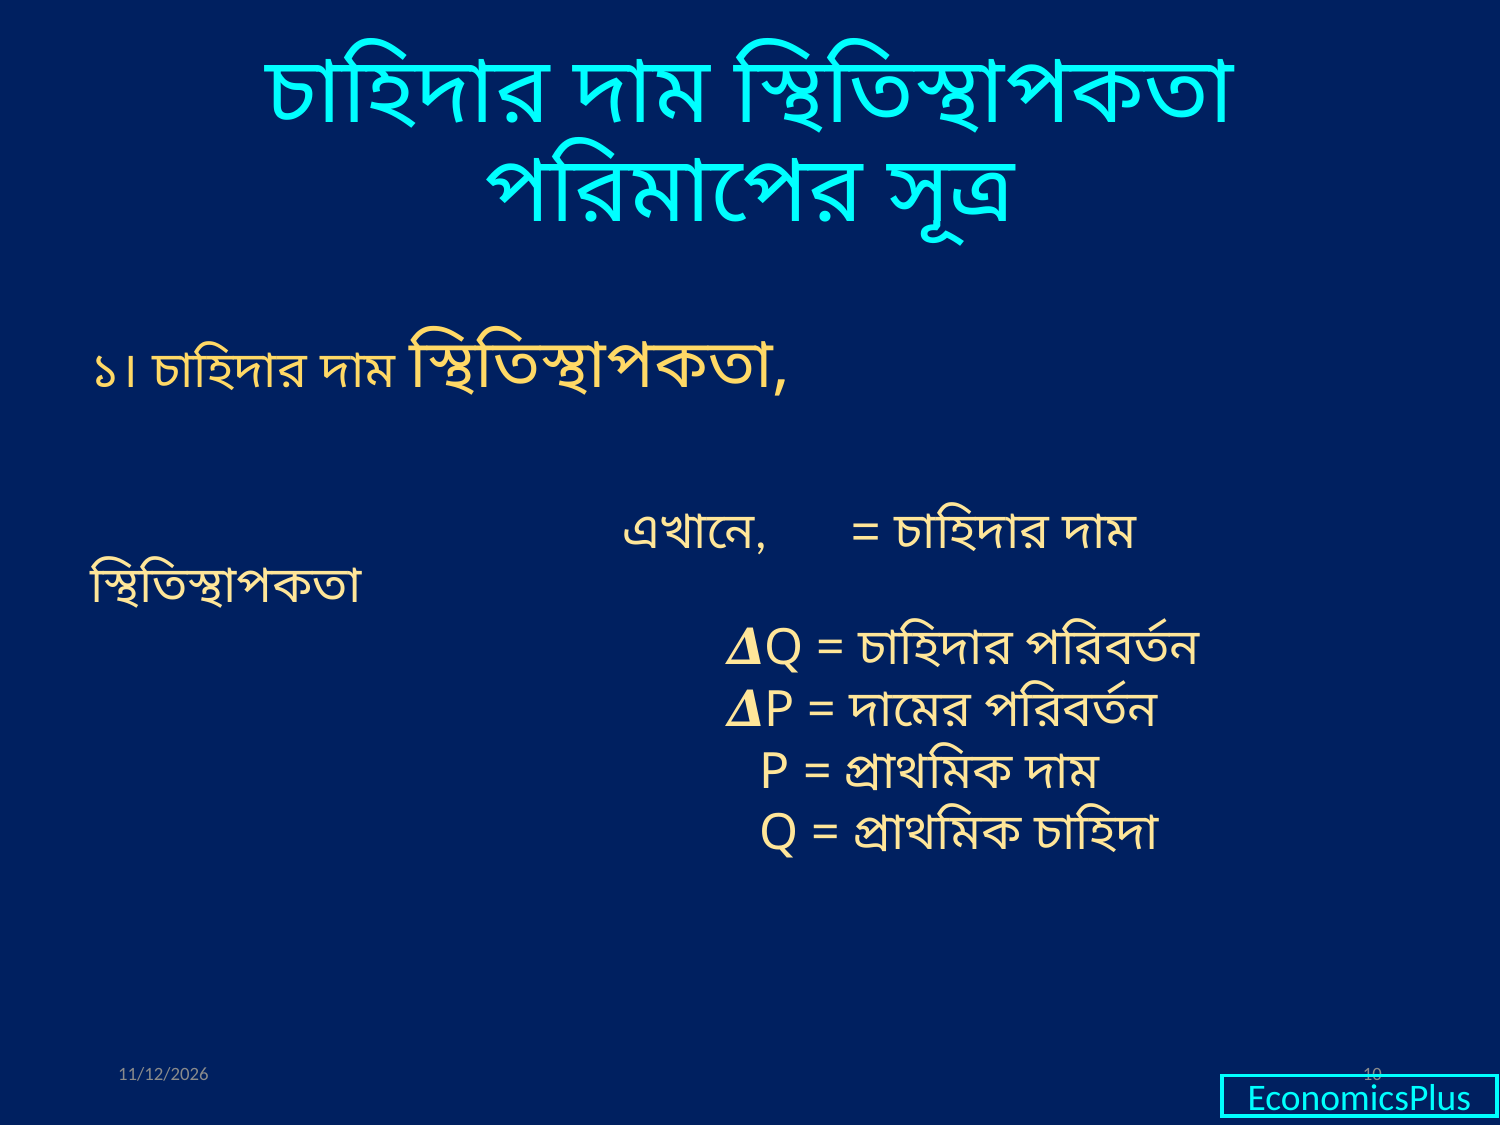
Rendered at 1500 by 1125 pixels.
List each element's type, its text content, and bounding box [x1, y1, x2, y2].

text_box EconomicsPlus [1221, 1074, 1498, 1117]
slide_number 10 [1059, 1042, 1397, 1103]
slide_number 03-Jul-20 [103, 1042, 441, 1103]
title চাহিদার দাম স্থিতিস্থাপকতা পরিমাপের সূত্র [75, 75, 1425, 210]
